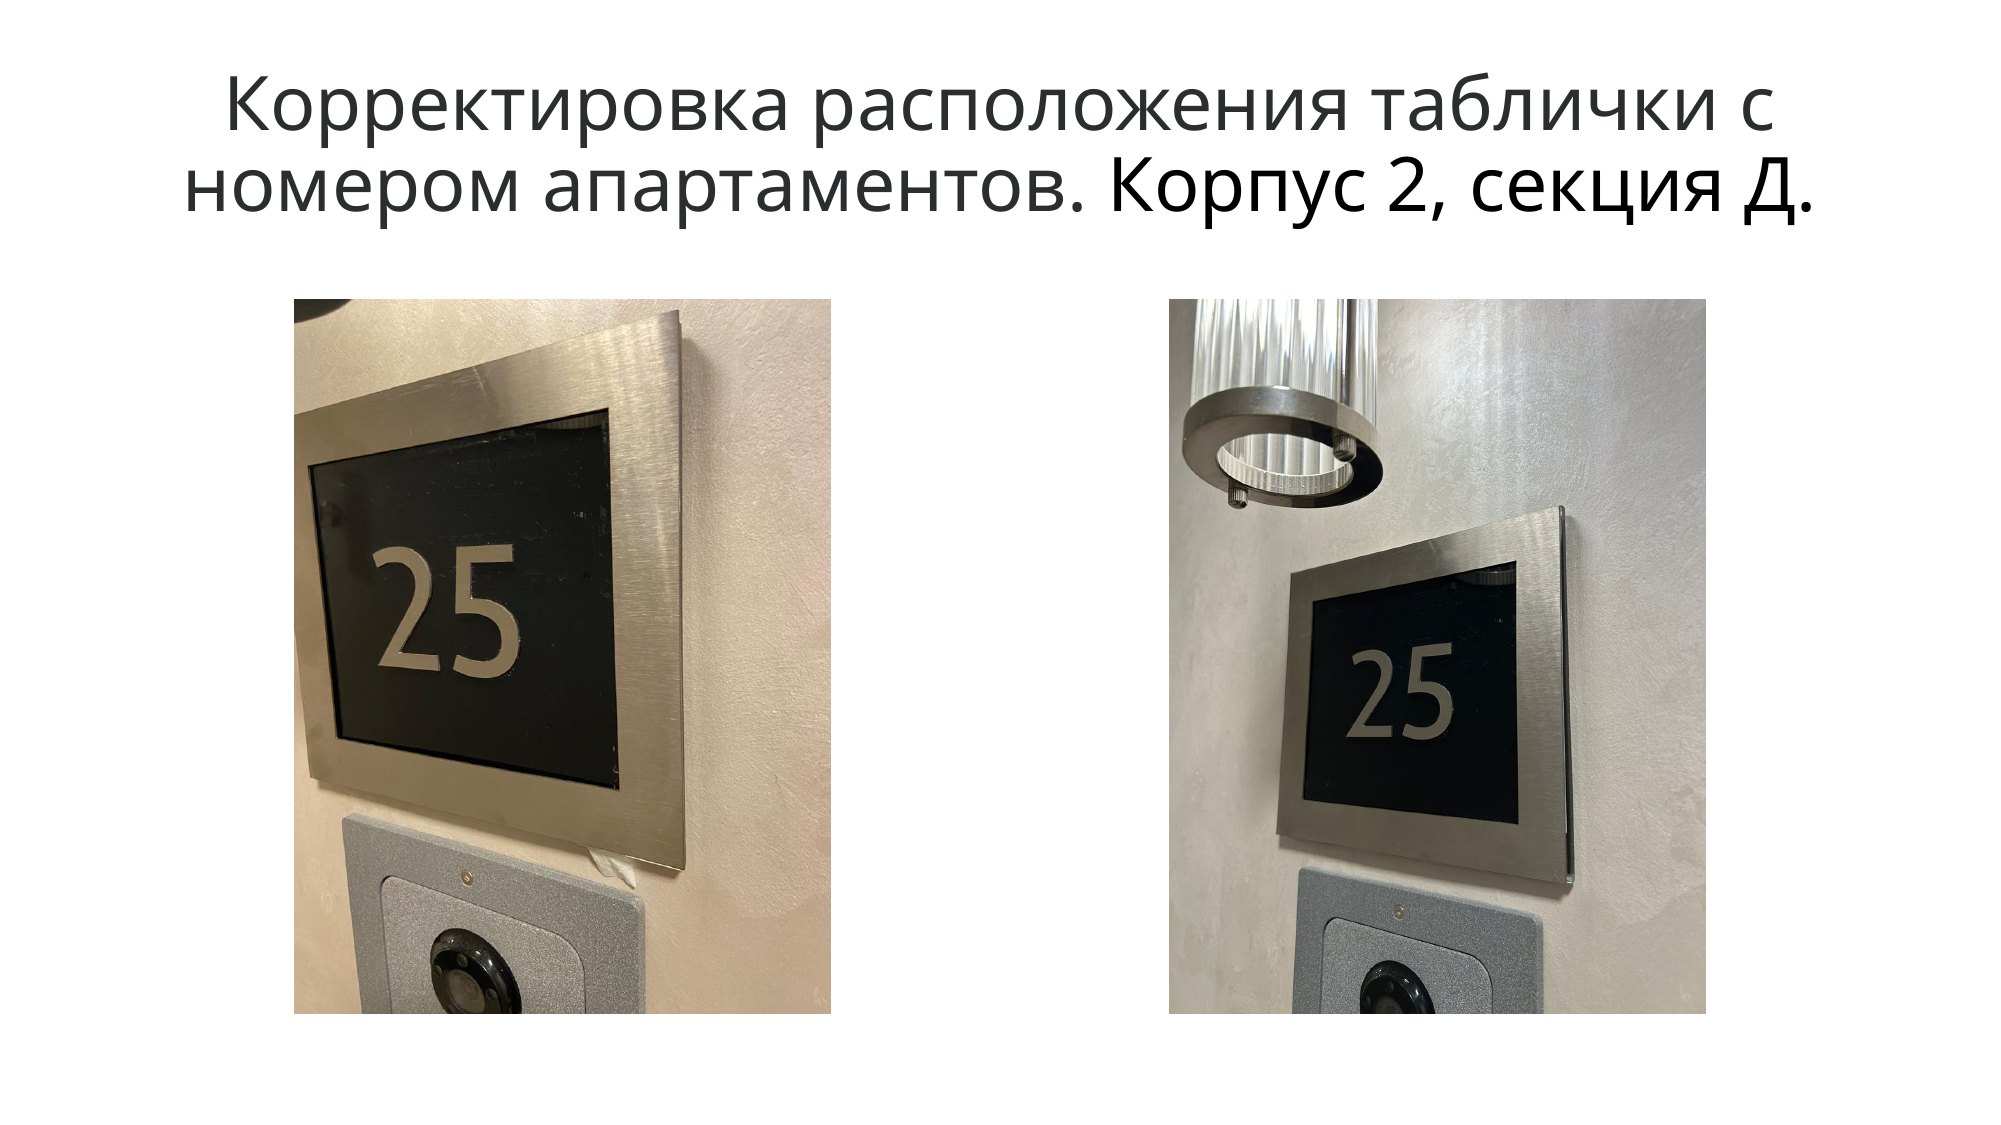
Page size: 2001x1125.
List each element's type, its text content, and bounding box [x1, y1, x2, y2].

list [294, 299, 831, 1014]
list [1169, 299, 1706, 1014]
title Корректировка расположения таблички с номером апартаментов. Корпус 2, секция Д. [137, 37, 1863, 256]
